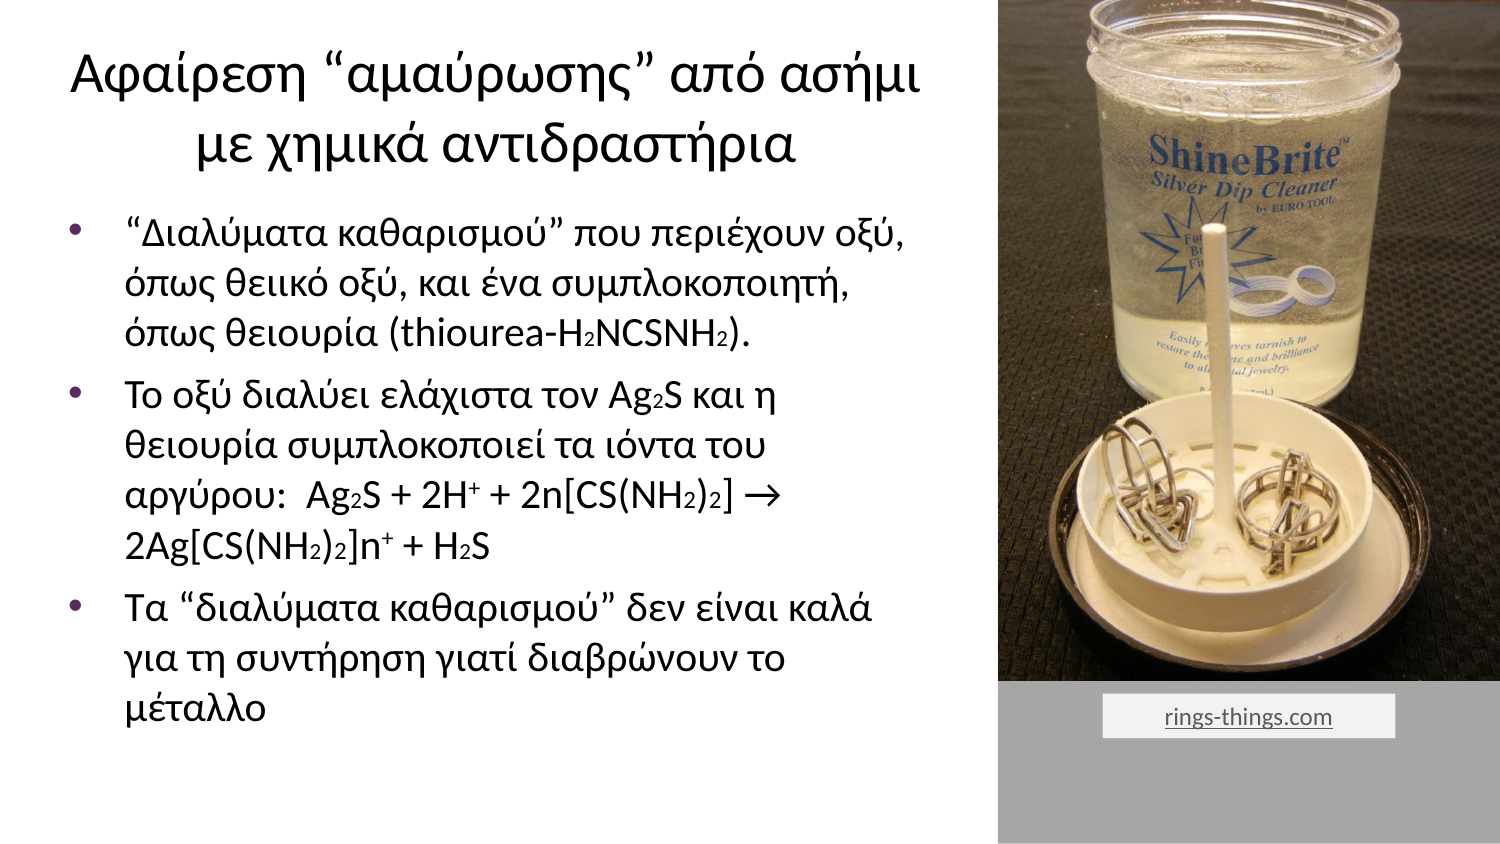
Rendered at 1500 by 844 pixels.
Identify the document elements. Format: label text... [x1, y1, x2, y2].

list “Διαλύματα καθαρισμού” που περιέχουν οξύ, όπως θειικό οξύ, και ένα συμπλοκοποιητή, όπως θειουρία (thiourea-H2NCSNH2). Το οξύ διαλύει ελάχιστα τον Ag2S και η θειουρία συμπλοκοποιεί τα ιόντα του αργύρου: Ag2S + 2H+ + 2n[CS(NH2)2] → 2Ag[CS(NH2)2]n+ + H2S Τα “διαλύματα καθαρισμού” δεν είναι καλά για τη συντήρηση γιατί διαβρώνουν το μέταλλο [53, 196, 939, 800]
title Αφαίρεση “αμαύρωσης” από ασήμι με χημικά αντιδραστήρια [53, 33, 939, 175]
text_box rings-things.com [1102, 693, 1396, 739]
picture [997, 0, 1500, 681]
